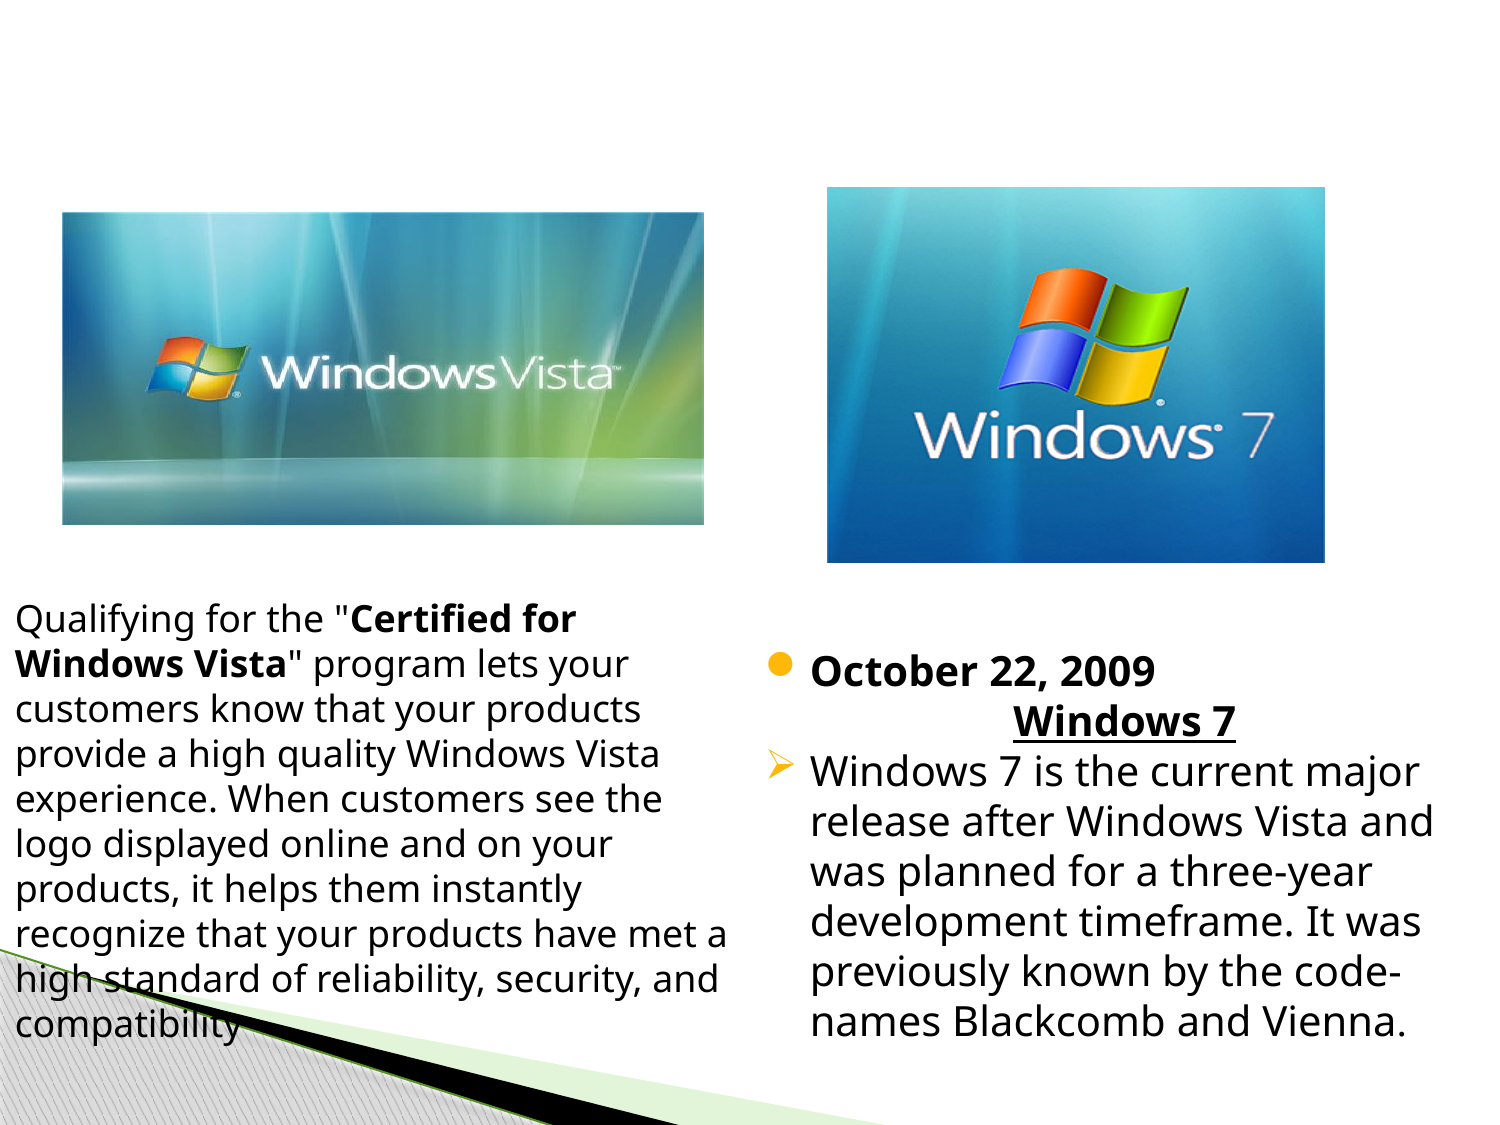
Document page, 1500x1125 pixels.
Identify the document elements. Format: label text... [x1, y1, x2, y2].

picture [827, 187, 1326, 563]
picture [62, 212, 705, 526]
text_box Qualifying for the "Certified for Windows Vista" program lets your customers know that your products provide a high quality Windows Vista experience. When customers see the logo displayed online and on your products, it helps them instantly recognize that your products have met a high standard of reliability, security, and compatibility [0, 587, 750, 1053]
text_box October 22, 2009 Windows 7 Windows 7 is the current major release after Windows Vista and was planned for a three-year development timeframe. It was previously known by the code-names Blackcomb and Vienna. [749, 537, 1500, 1053]
